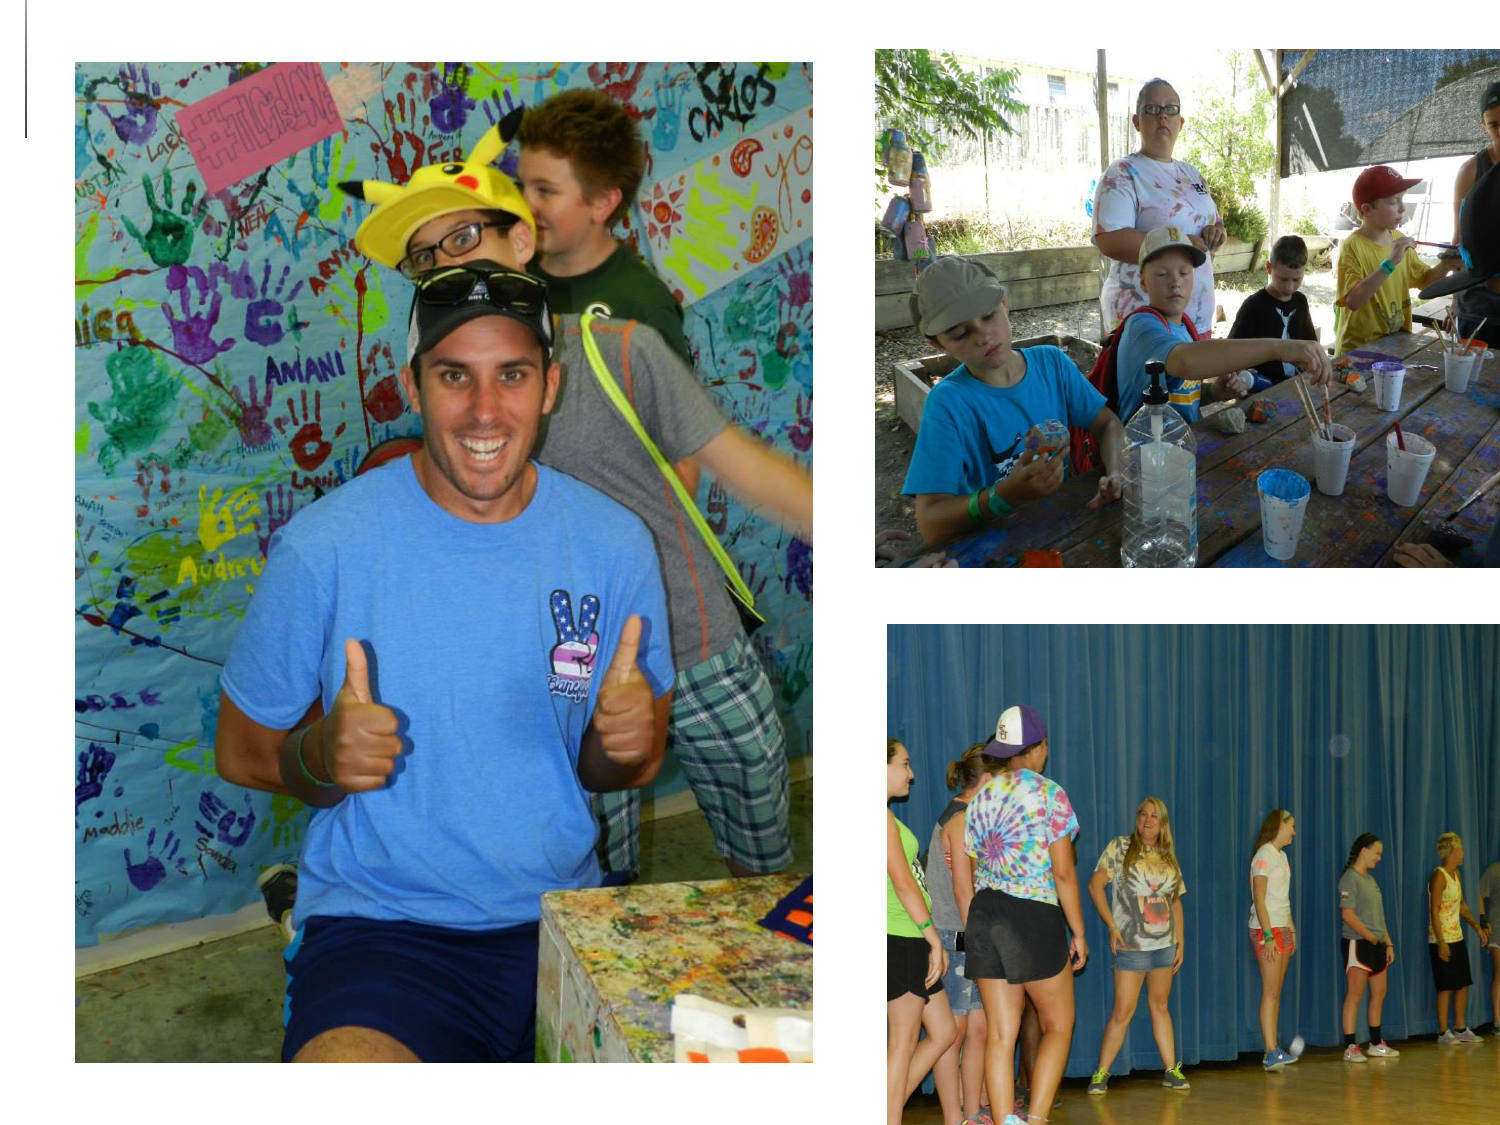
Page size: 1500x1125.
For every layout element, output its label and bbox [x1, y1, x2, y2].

picture [887, 624, 1500, 1125]
picture [874, 49, 1500, 568]
picture [74, 62, 813, 1063]
